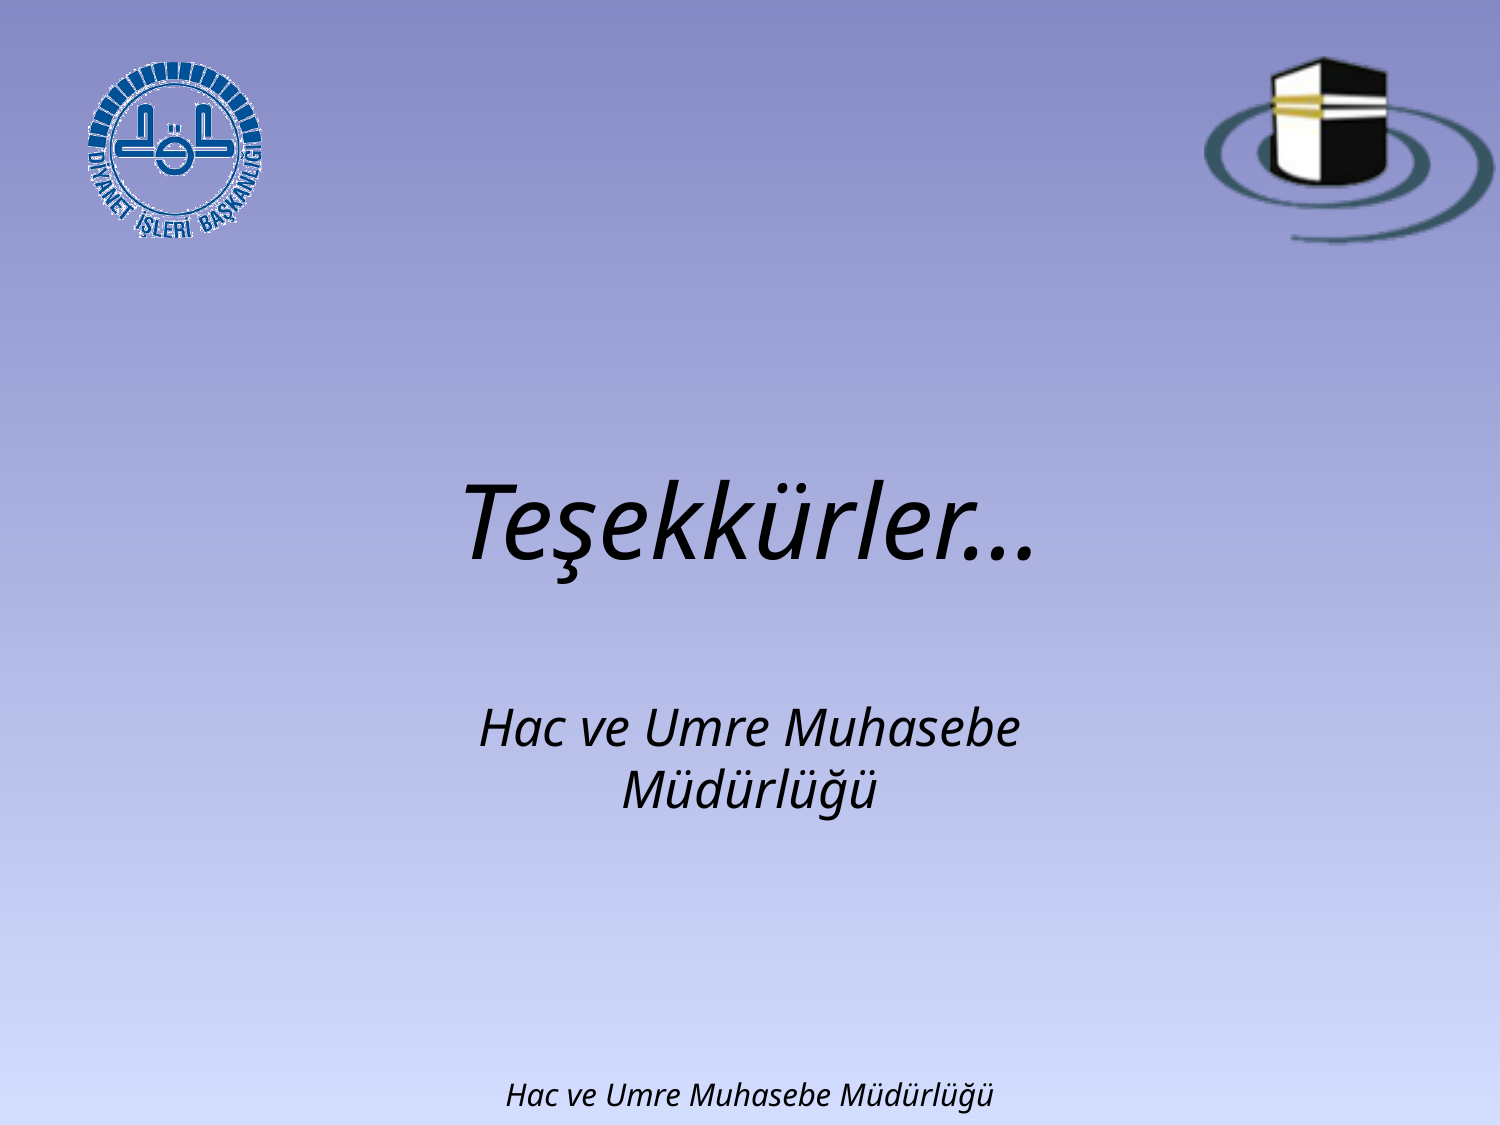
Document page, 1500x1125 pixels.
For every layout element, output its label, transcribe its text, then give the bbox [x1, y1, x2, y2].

text_box Hac ve Umre Muhasebe Müdürlüğü [8, 1067, 1492, 1125]
text_box Teşekkürler… [0, 447, 1500, 588]
picture [0, 0, 349, 267]
picture [1204, 56, 1500, 247]
text_box Hac ve Umre Muhasebe Müdürlüğü [330, 686, 1170, 827]
